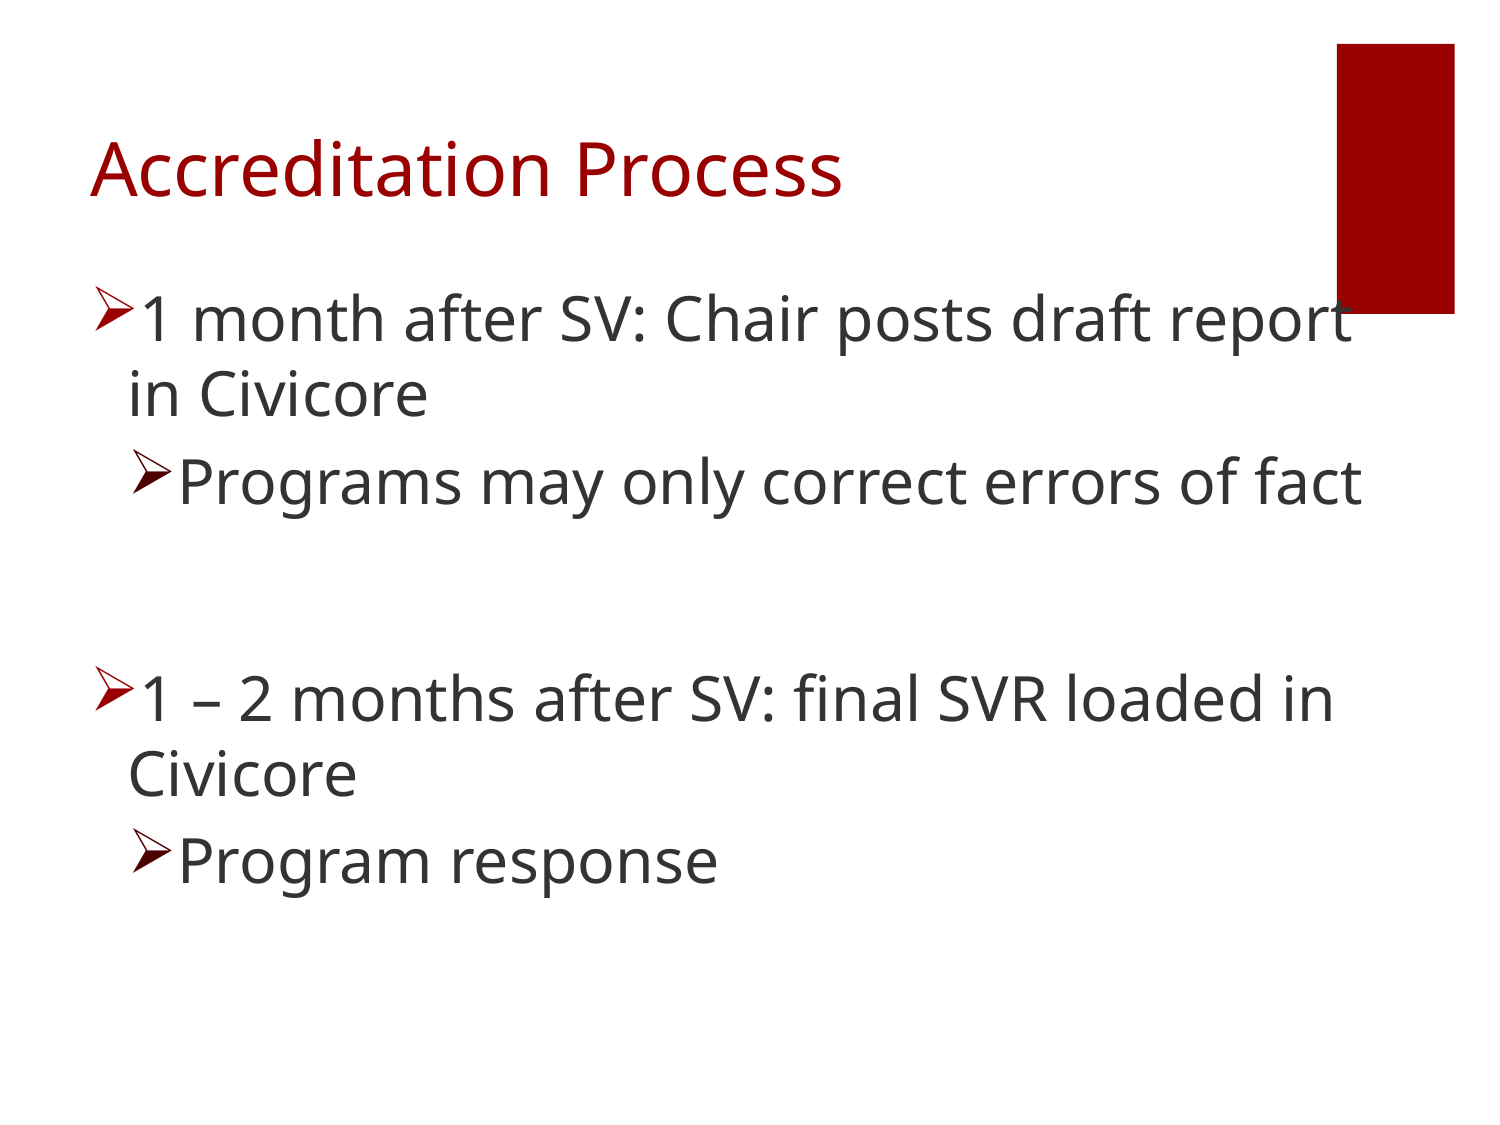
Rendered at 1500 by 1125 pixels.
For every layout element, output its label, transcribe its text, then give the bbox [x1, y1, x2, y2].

list 1 month after SV: Chair posts draft report in Civicore Programs may only correct errors of fact 1 – 2 months after SV: final SVR loaded in Civicore Program response [75, 271, 1385, 1037]
title Accreditation Process [75, 90, 1288, 219]
